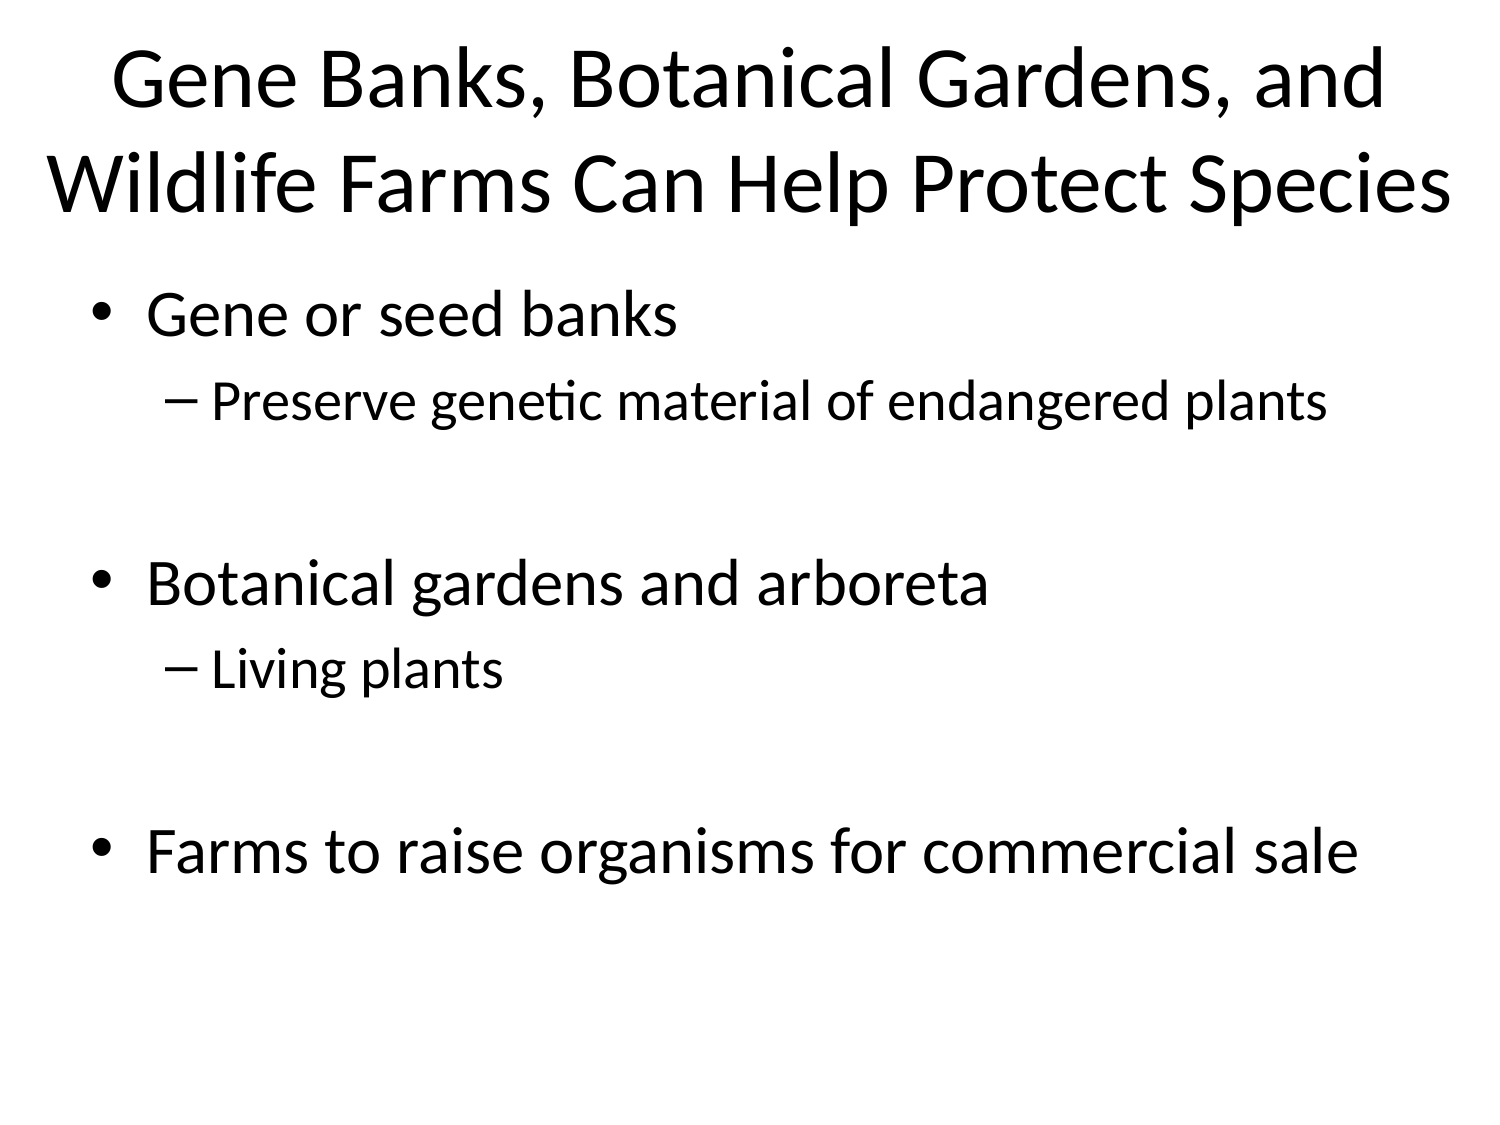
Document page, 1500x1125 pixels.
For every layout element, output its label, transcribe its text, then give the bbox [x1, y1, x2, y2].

title Gene Banks, Botanical Gardens, and Wildlife Farms Can Help Protect Species [0, 0, 1500, 250]
list Gene or seed banks Preserve genetic material of endangered plants Botanical gardens and arboreta Living plants Farms to raise organisms for commercial sale [75, 262, 1425, 1005]
